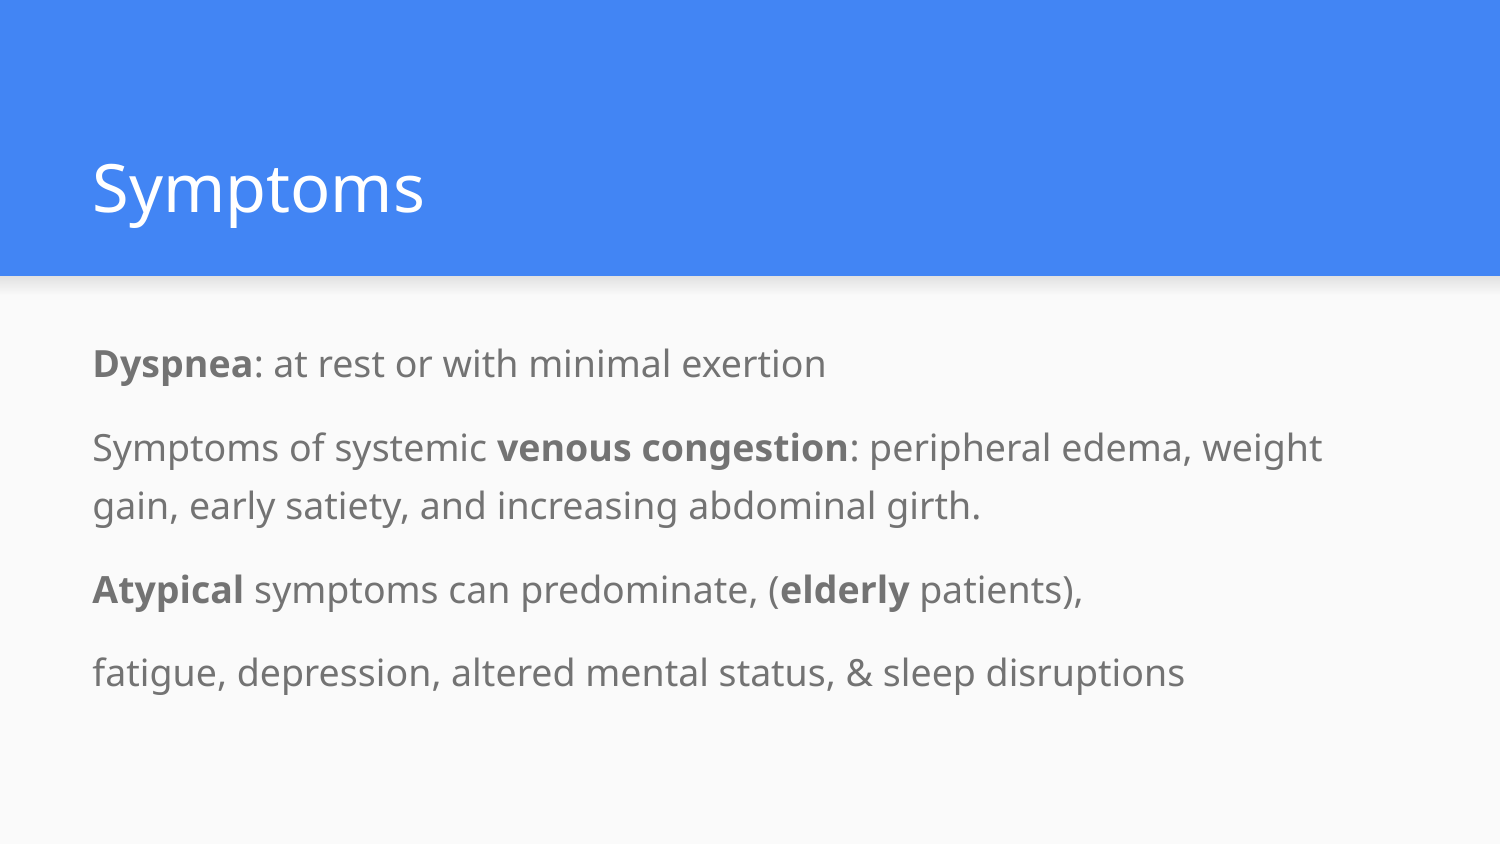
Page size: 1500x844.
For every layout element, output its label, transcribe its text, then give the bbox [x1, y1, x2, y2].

title Symptoms [77, 121, 1427, 248]
list Dyspnea: at rest or with minimal exertion Symptoms of systemic venous congestion: peripheral edema, weight gain, early satiety, and increasing abdominal girth. Atypical symptoms can predominate, (elderly patients), fatigue, depression, altered mental status, & sleep disruptions [77, 314, 1427, 760]
